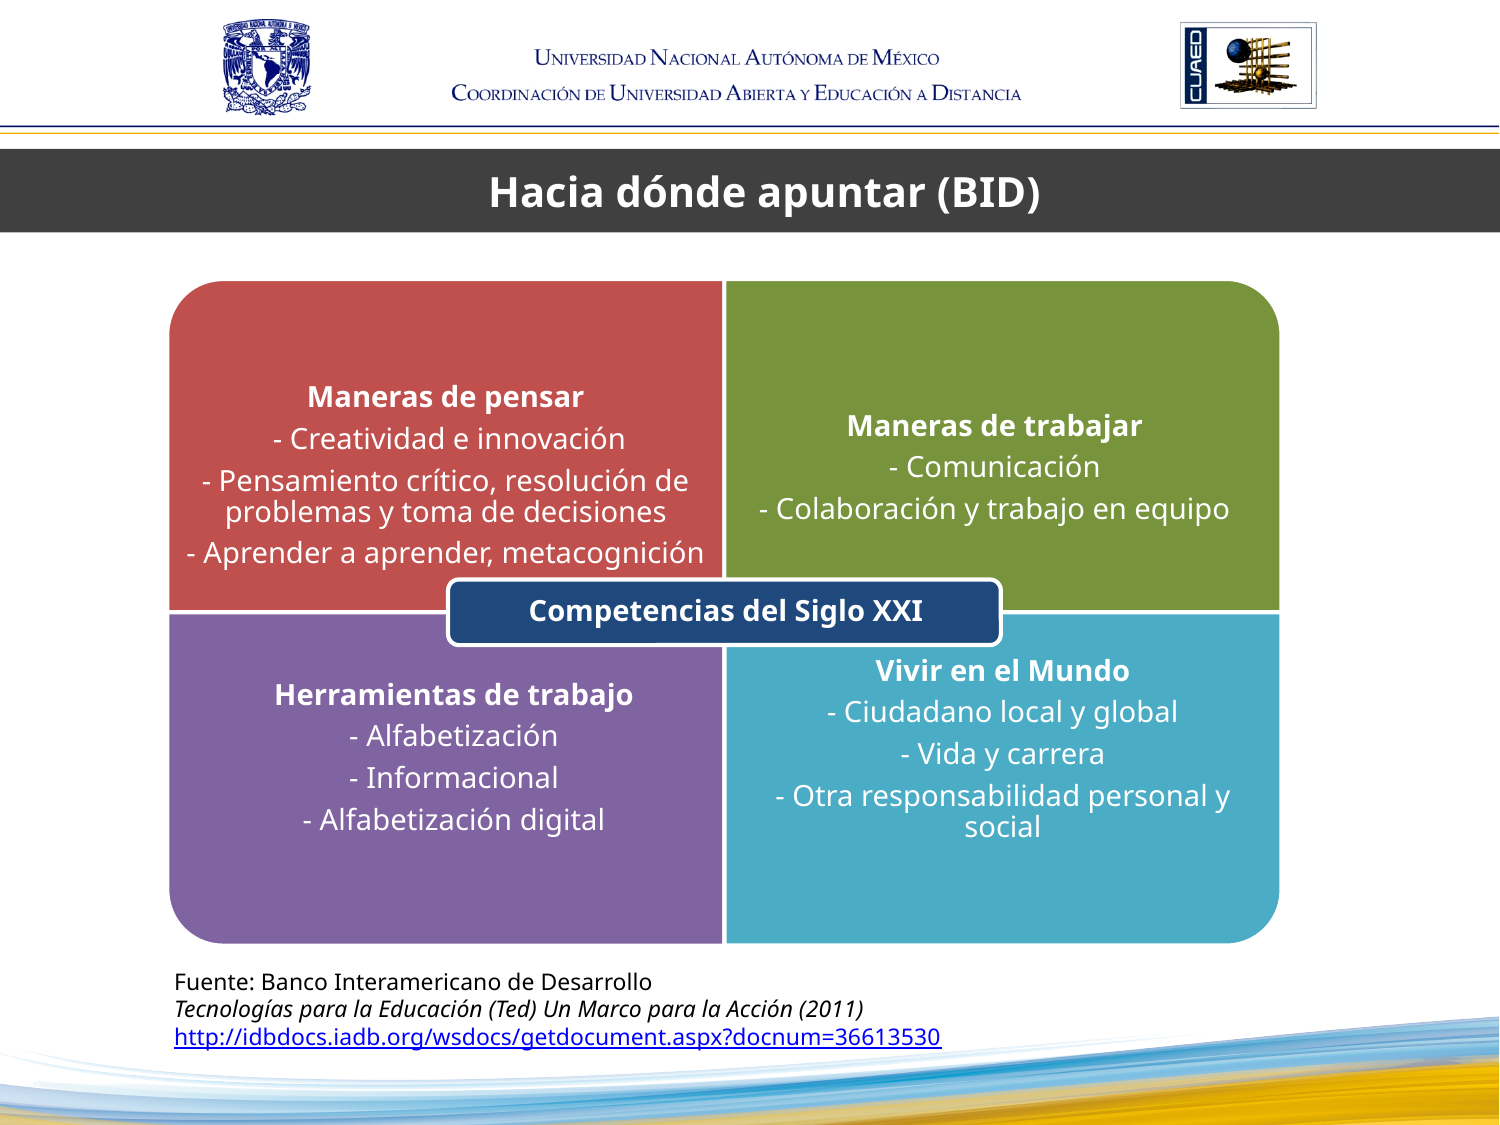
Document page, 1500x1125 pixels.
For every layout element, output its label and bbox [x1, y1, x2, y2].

text_box [0, 18, 1500, 1125]
text_box [166, 278, 1282, 946]
